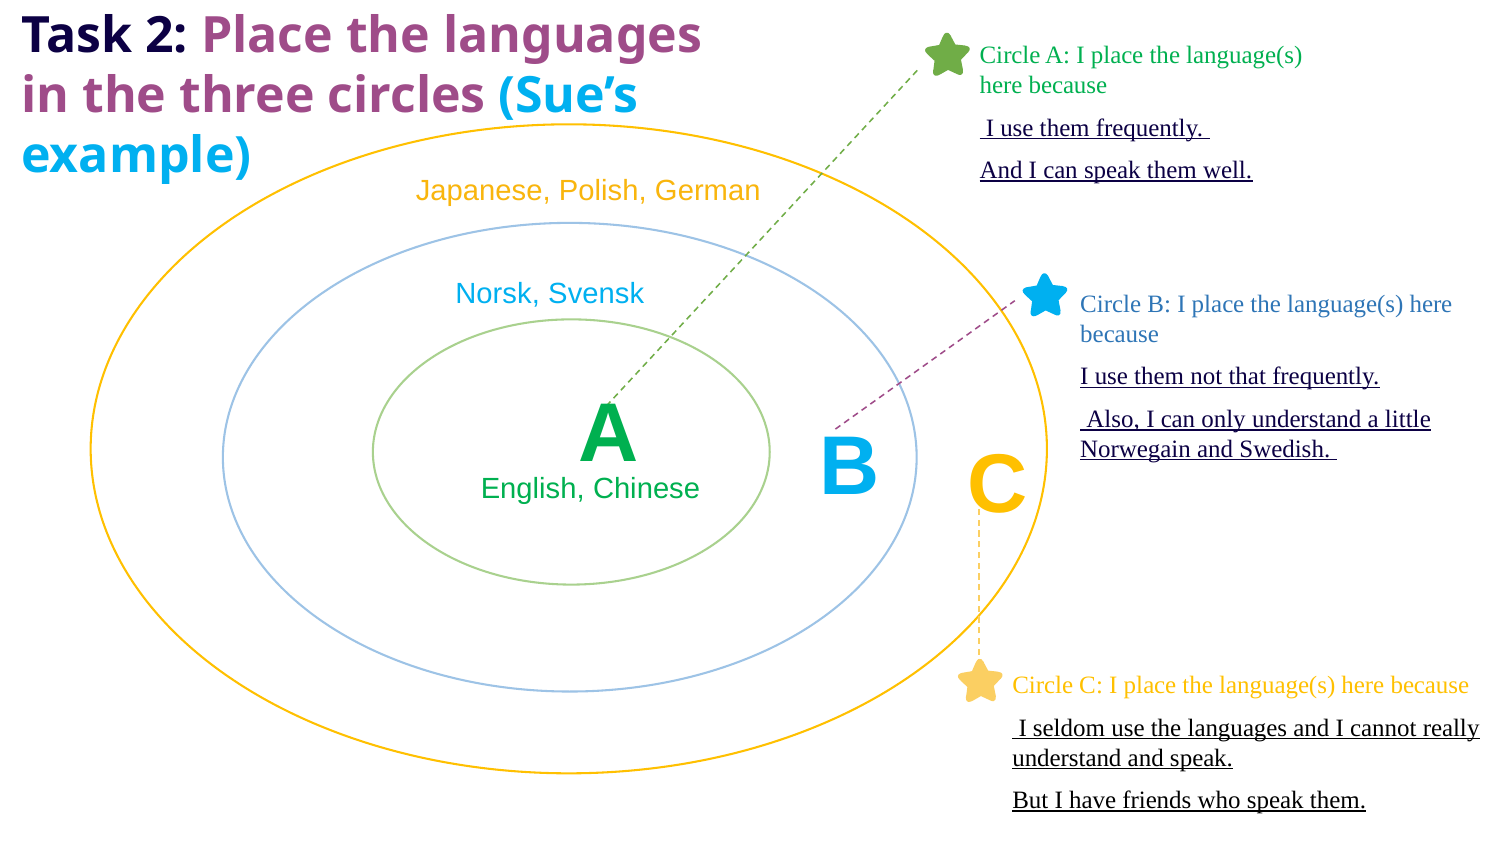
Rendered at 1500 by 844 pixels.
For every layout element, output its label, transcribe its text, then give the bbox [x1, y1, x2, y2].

text_box [925, 32, 970, 76]
text_box Task 2: Place the languages in the three circles (Sue’s example) [21, 2, 805, 137]
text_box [90, 124, 1048, 774]
text_box [1051, 281, 1068, 316]
text_box Circle C: I place the language(s) here because I seldom use the languages and I cannot really understand and speak. But I have friends who speak them. [997, 661, 1500, 844]
text_box Circle B: I place the language(s) here because I use them not that frequently. Also, I can only understand a little Norwegain and Swedish. [1065, 279, 1500, 563]
text_box Circle A: I place the language(s) here because I use them frequently. And I can speak them well. [964, 31, 1363, 212]
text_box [597, 70, 918, 416]
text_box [835, 300, 1016, 430]
